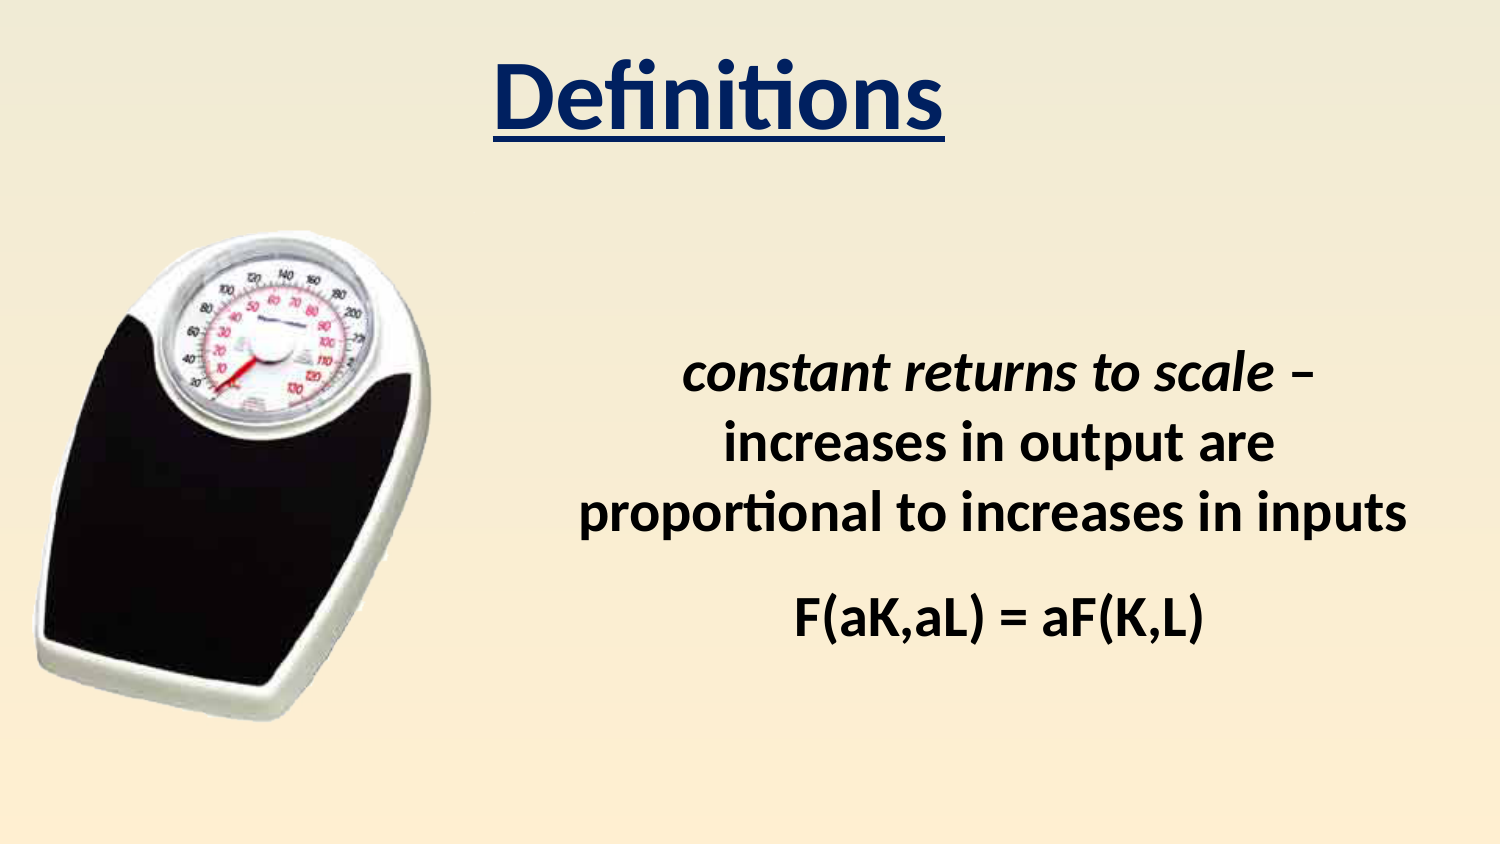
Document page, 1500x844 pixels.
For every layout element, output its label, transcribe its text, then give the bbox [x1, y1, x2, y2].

text_box constant returns to scale – increases in output are proportional to increases in inputs F(aK,aL) = aF(K,L) [537, 326, 1463, 656]
text_box Definitions [477, 21, 960, 157]
picture [5, 212, 476, 760]
